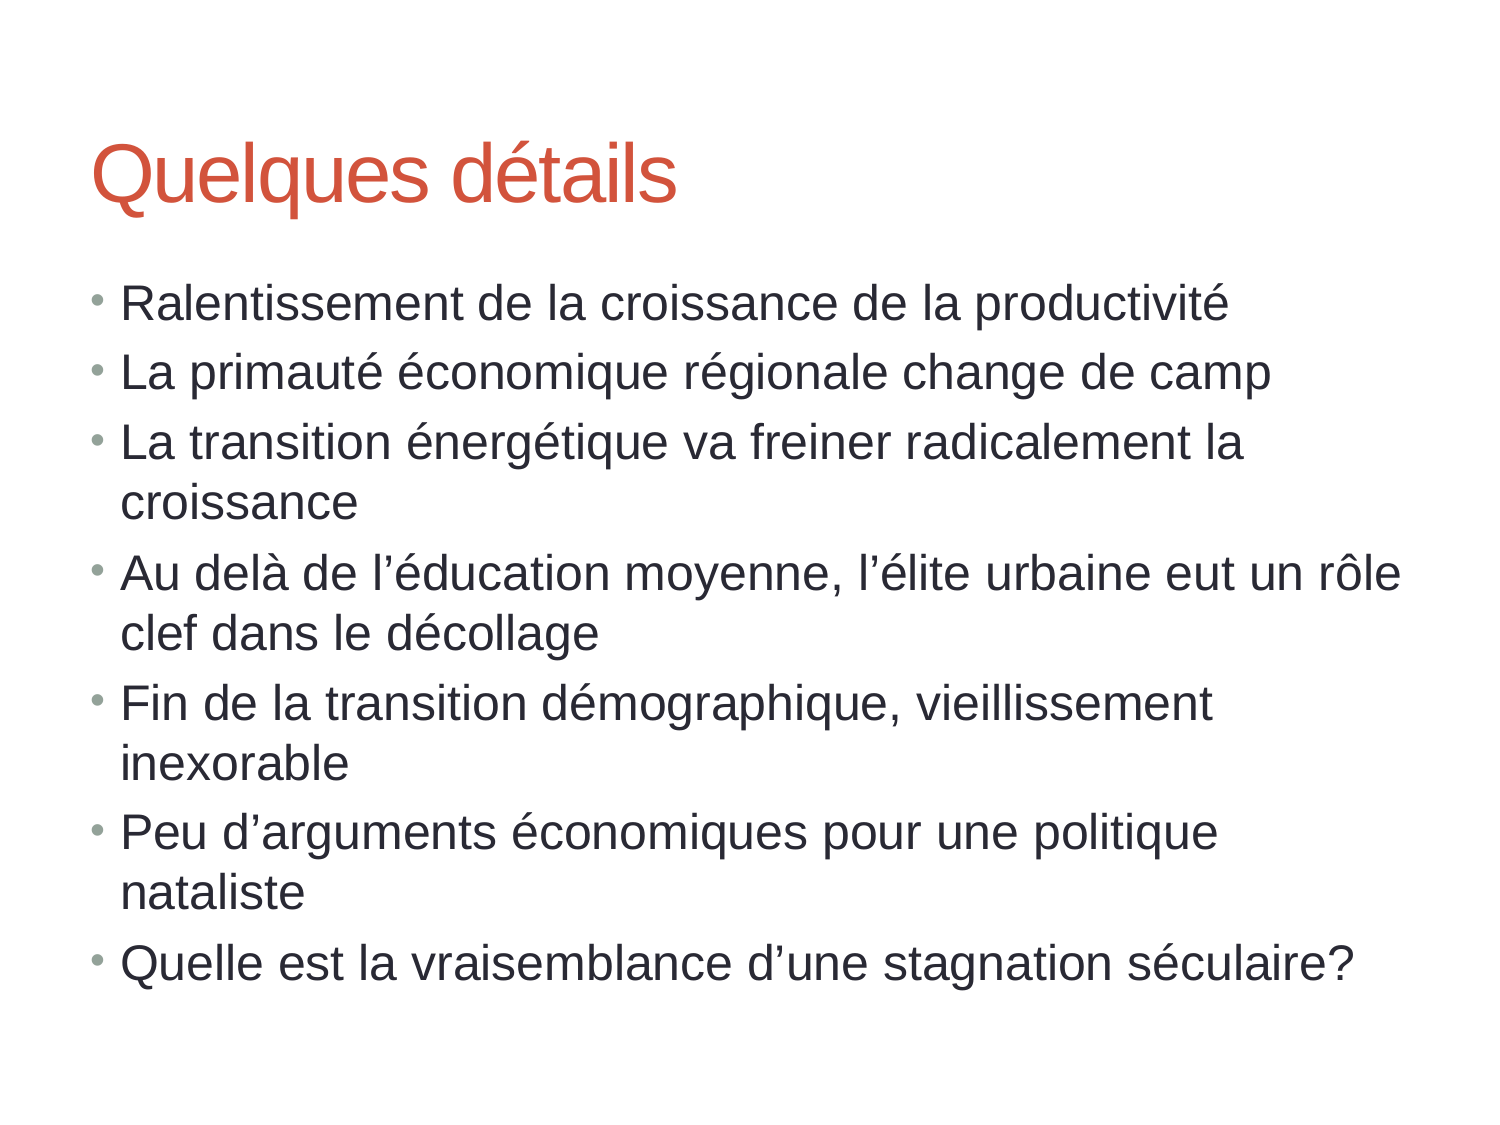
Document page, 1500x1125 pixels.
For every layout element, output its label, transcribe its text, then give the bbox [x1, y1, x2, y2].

title Quelques détails [75, 87, 1425, 250]
list Ralentissement de la croissance de la productivité La primauté économique régionale change de camp La transition énergétique va freiner radicalement la croissance Au delà de l’éducation moyenne, l’élite urbaine eut un rôle clef dans le décollage Fin de la transition démographique, vieillissement inexorable Peu d’arguments économiques pour une politique nataliste Quelle est la vraisemblance d’une stagnation séculaire? [75, 262, 1425, 1063]
